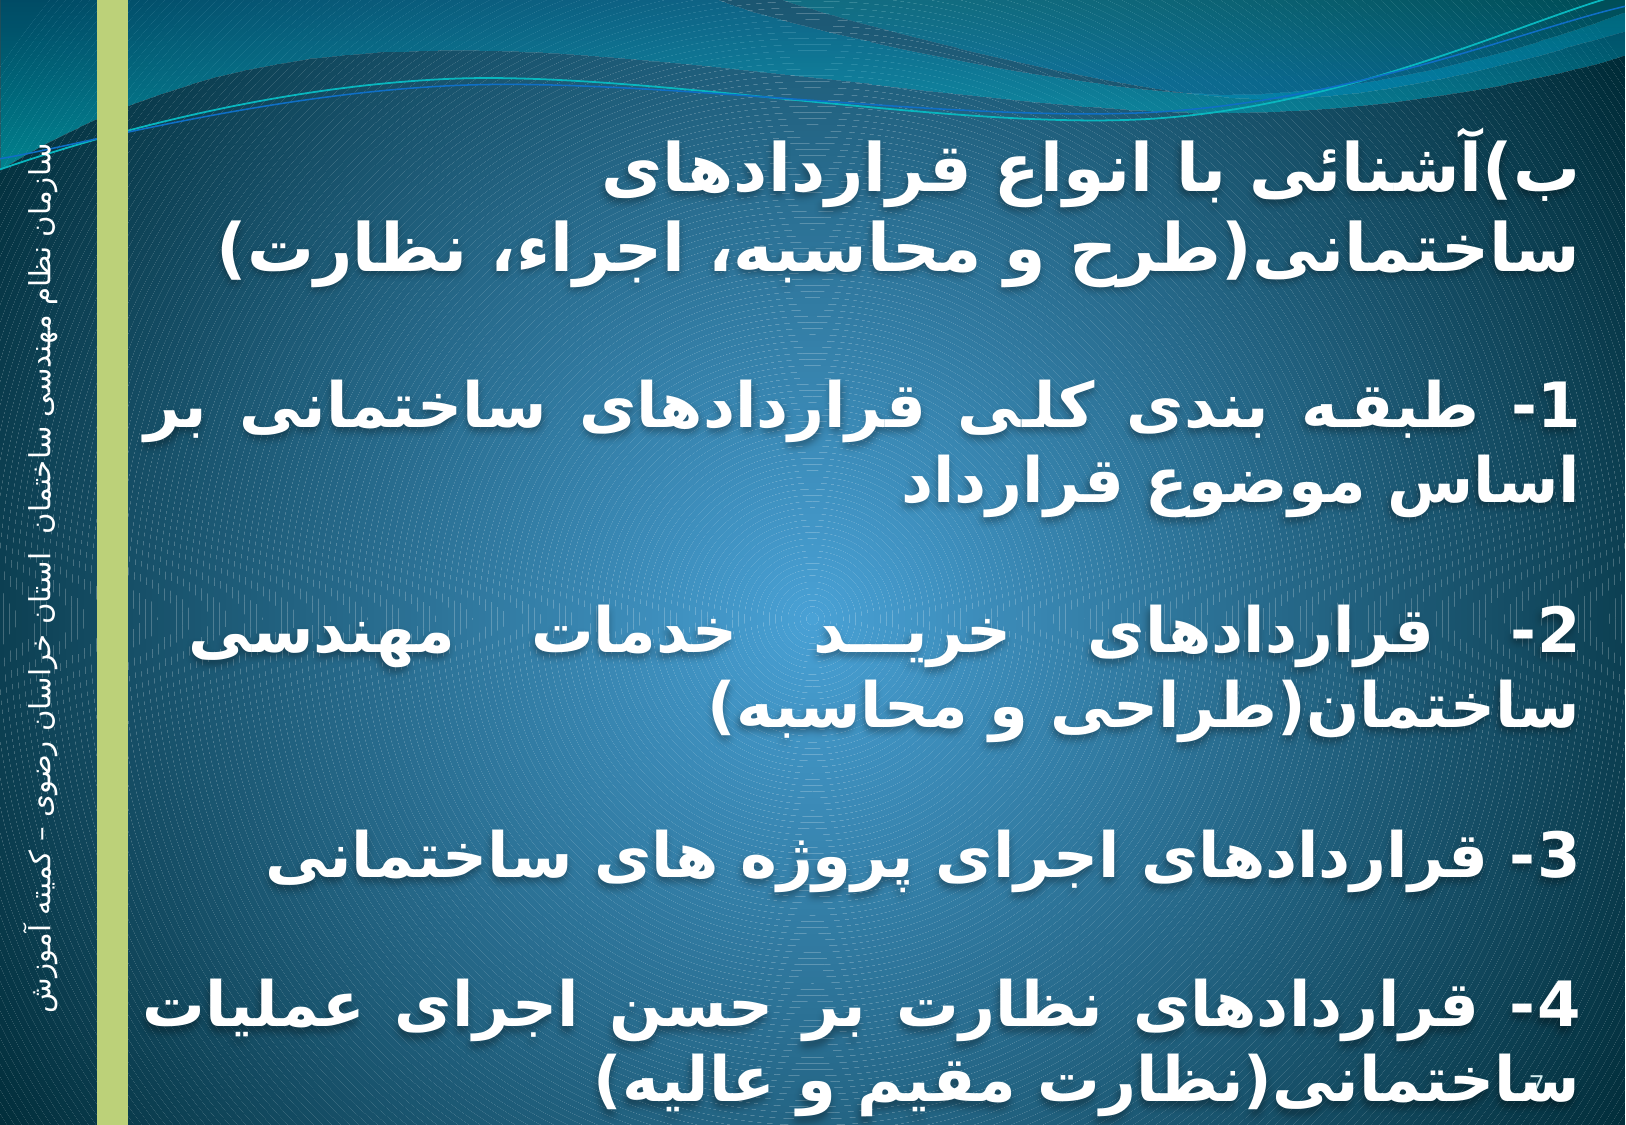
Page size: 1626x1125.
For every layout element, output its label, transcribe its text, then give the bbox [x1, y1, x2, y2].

text_box سازمان نظام مهندسی ساختمان استان خراسان رضوی – کمیته آموزش [13, 572, 92, 1029]
text_box سازمان نظام مهندسی ساختمان استان خراسان رضوی – کمیته آموزش [13, 128, 92, 562]
text_box ب)آشنائی با انواع قراردادهای ساختمانی(طرح و محاسبه، اجراء، نظارت) 1- طبقه بندی کلی قراردادهای ساختمانی بر اساس موضوع قرارداد 2- قراردادهای خرید خدمات مهندسی ساختمان(طراحی و محاسبه) 3- قراردادهای اجرای پروژه های ساختمانی 4- قراردادهای نظارت بر حسن اجرای عملیات ساختمانی(نظارت مقیم و عالیه) [128, 117, 1596, 1122]
picture [1599, 1027, 1604, 1068]
text_box  [13, 565, 92, 571]
picture [1599, 170, 1604, 211]
slide_number 7 [1408, 1042, 1544, 1103]
text_box سازمان نظام مهندسی ساختمان استان خراسان رضوی – کمیته آموزش [128, 564, 673, 571]
